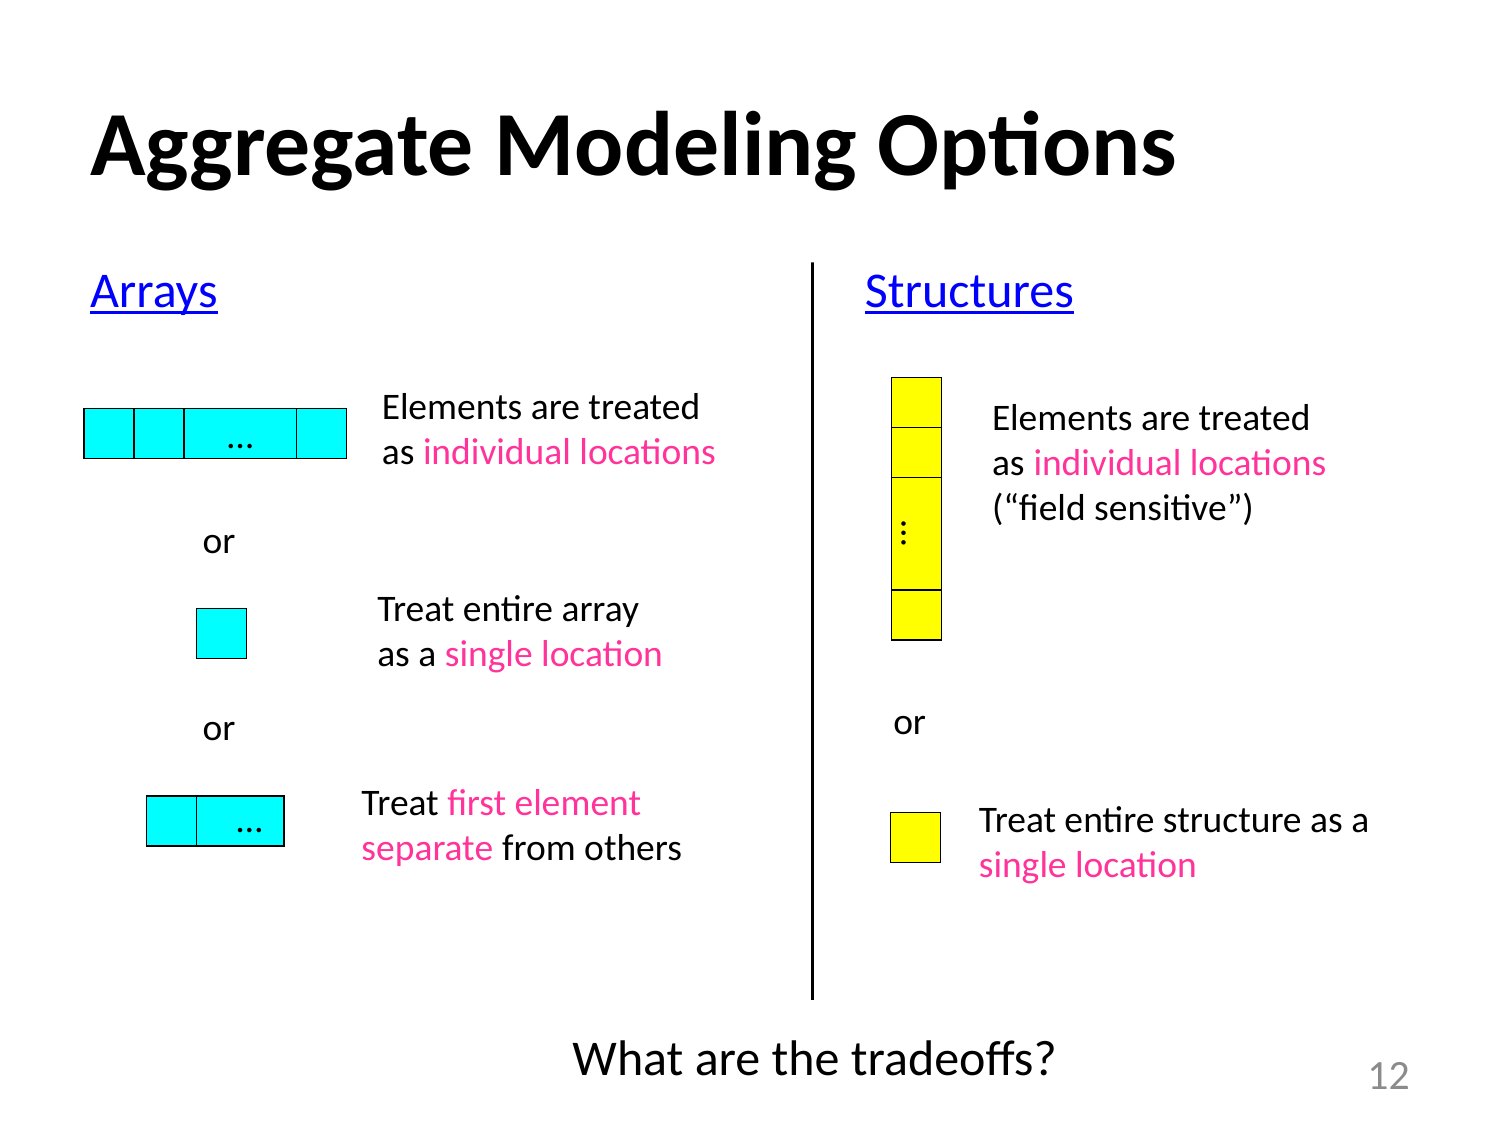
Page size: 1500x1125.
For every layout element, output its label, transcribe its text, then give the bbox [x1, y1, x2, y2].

slide_number 12 [1074, 1060, 1425, 1103]
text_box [812, 249, 1451, 1051]
text_box What are the tradeoffs? [557, 1018, 1072, 1094]
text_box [83, 408, 347, 459]
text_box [187, 508, 681, 684]
text_box Elements are treated as individual locations [367, 374, 732, 480]
list Arrays [75, 249, 675, 1050]
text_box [146, 695, 701, 878]
title Aggregate Modeling Options [75, 45, 1425, 233]
